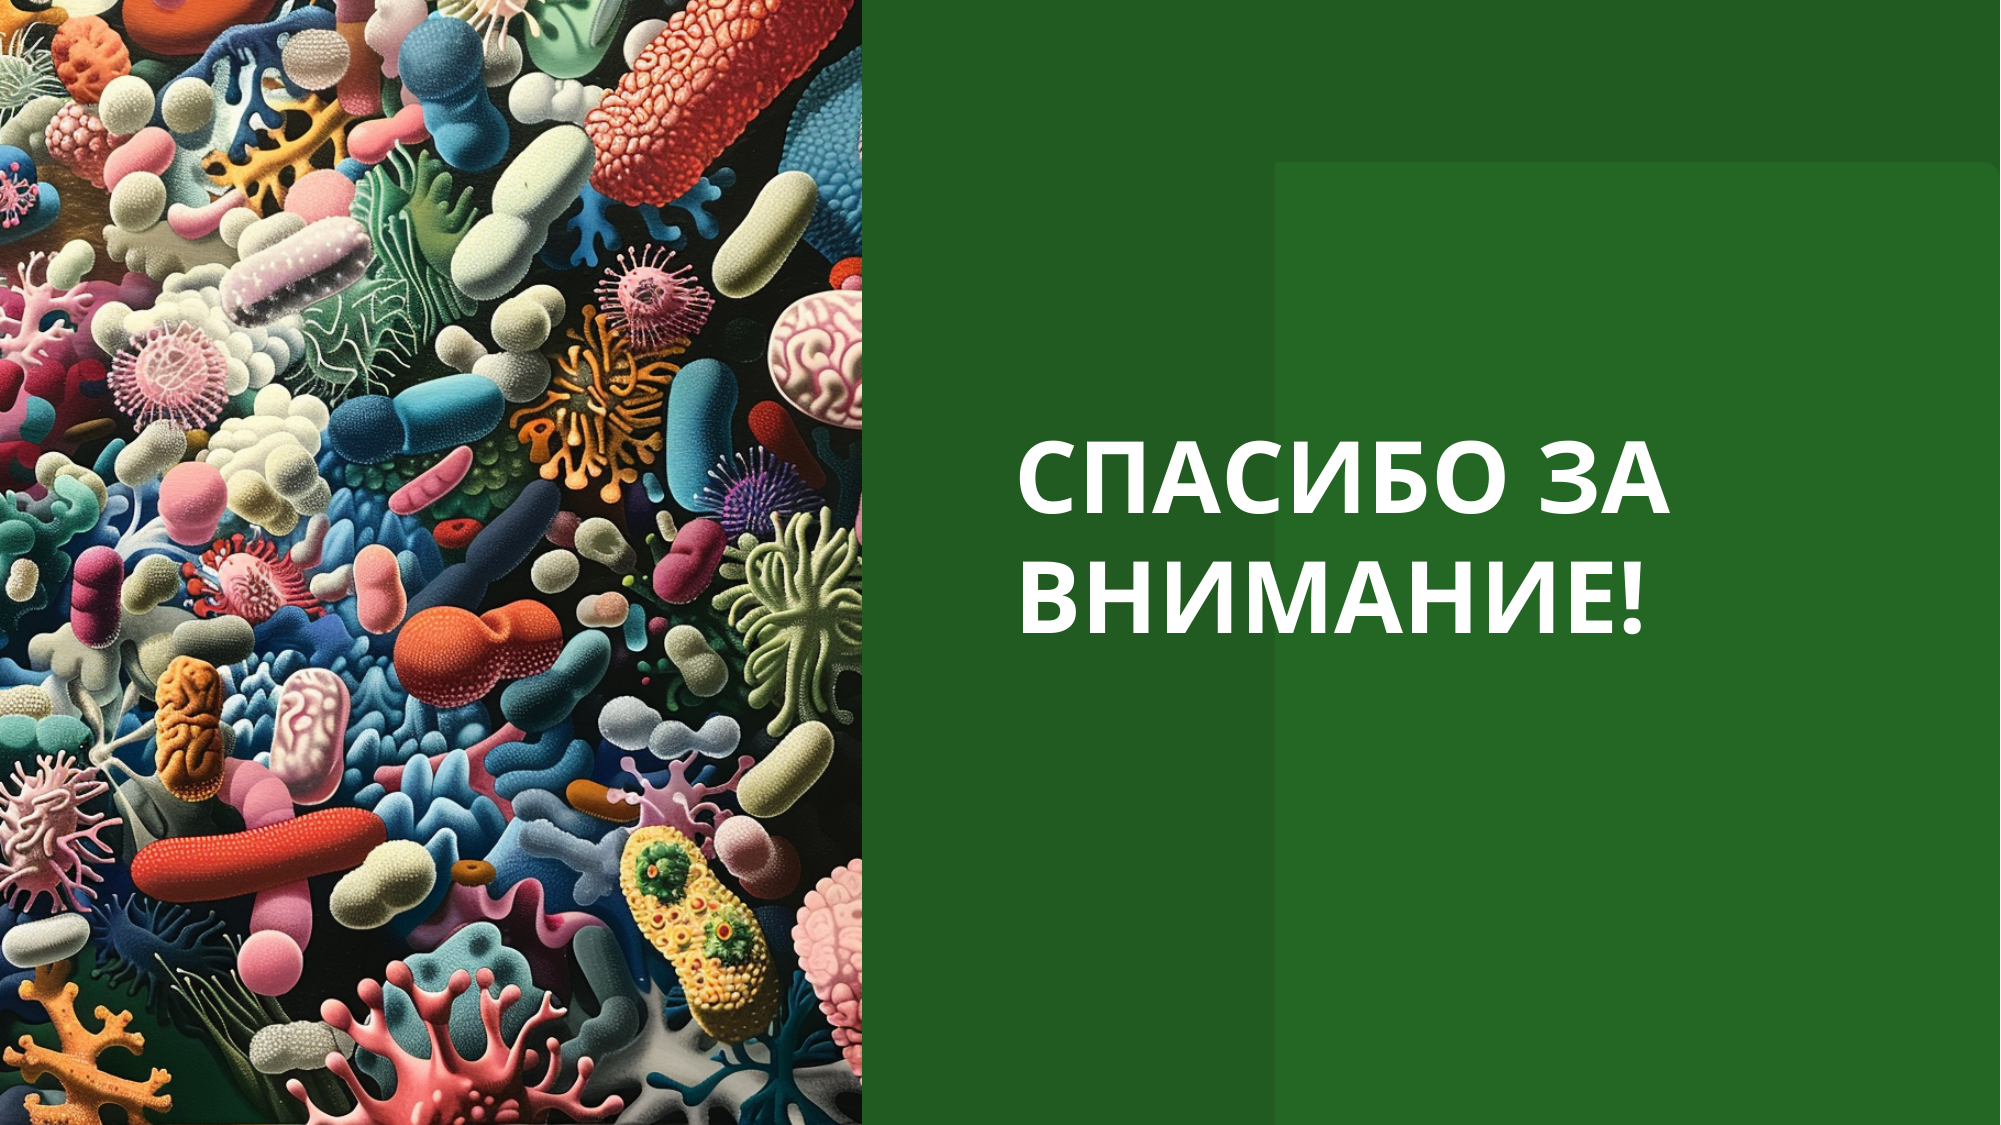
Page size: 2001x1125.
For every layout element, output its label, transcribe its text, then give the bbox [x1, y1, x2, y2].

text_box СПАСИБО ЗА ВНИМАНИЕ! [999, 406, 1904, 624]
picture [0, 0, 862, 1125]
